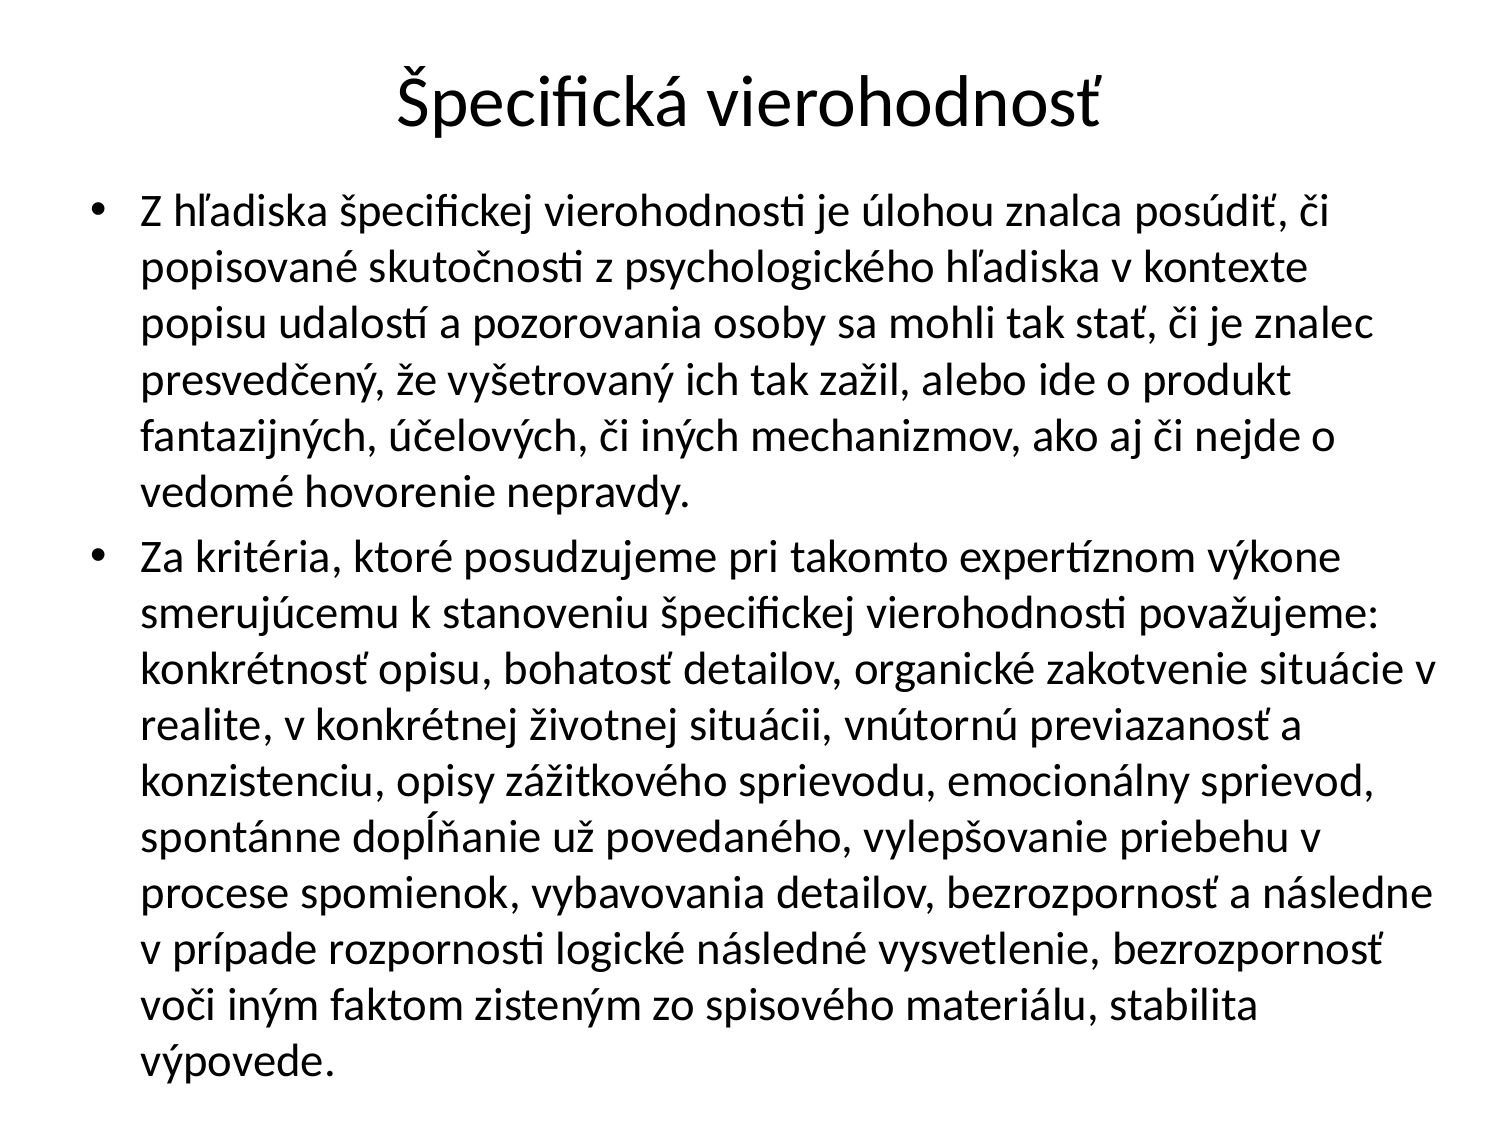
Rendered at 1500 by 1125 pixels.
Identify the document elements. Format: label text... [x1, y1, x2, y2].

list Z hľadiska špecifickej vierohodnosti je úlohou znalca posúdiť, či popisované skutočnosti z psychologického hľadiska v kontexte popisu udalostí a pozorovania osoby sa mohli tak stať, či je znalec presvedčený, že vyšetrovaný ich tak zažil, alebo ide o produkt fantazijných, účelových, či iných mechanizmov, ako aj či nejde o vedomé hovorenie nepravdy. Za kritéria, ktoré posudzujeme pri takomto expertíznom výkone smerujúcemu k stanoveniu špecifickej vierohodnosti považujeme: konkrétnosť opisu, bohatosť detailov, organické zakotvenie situácie v realite, v konkrétnej životnej situácii, vnútornú previazanosť a konzistenciu, opisy zážitkového sprievodu, emocionálny sprievod, spontánne dopĺňanie už povedaného, vylepšovanie priebehu v procese spomienok, vybavovania detailov, bezrozpornosť a následne v prípade rozpornosti logické následné vysvetlenie, bezrozpornosť voči iným faktom zisteným zo spisového materiálu, stabilita výpovede. [75, 172, 1459, 1094]
title Špecifická vierohodnosť [75, 45, 1425, 149]
